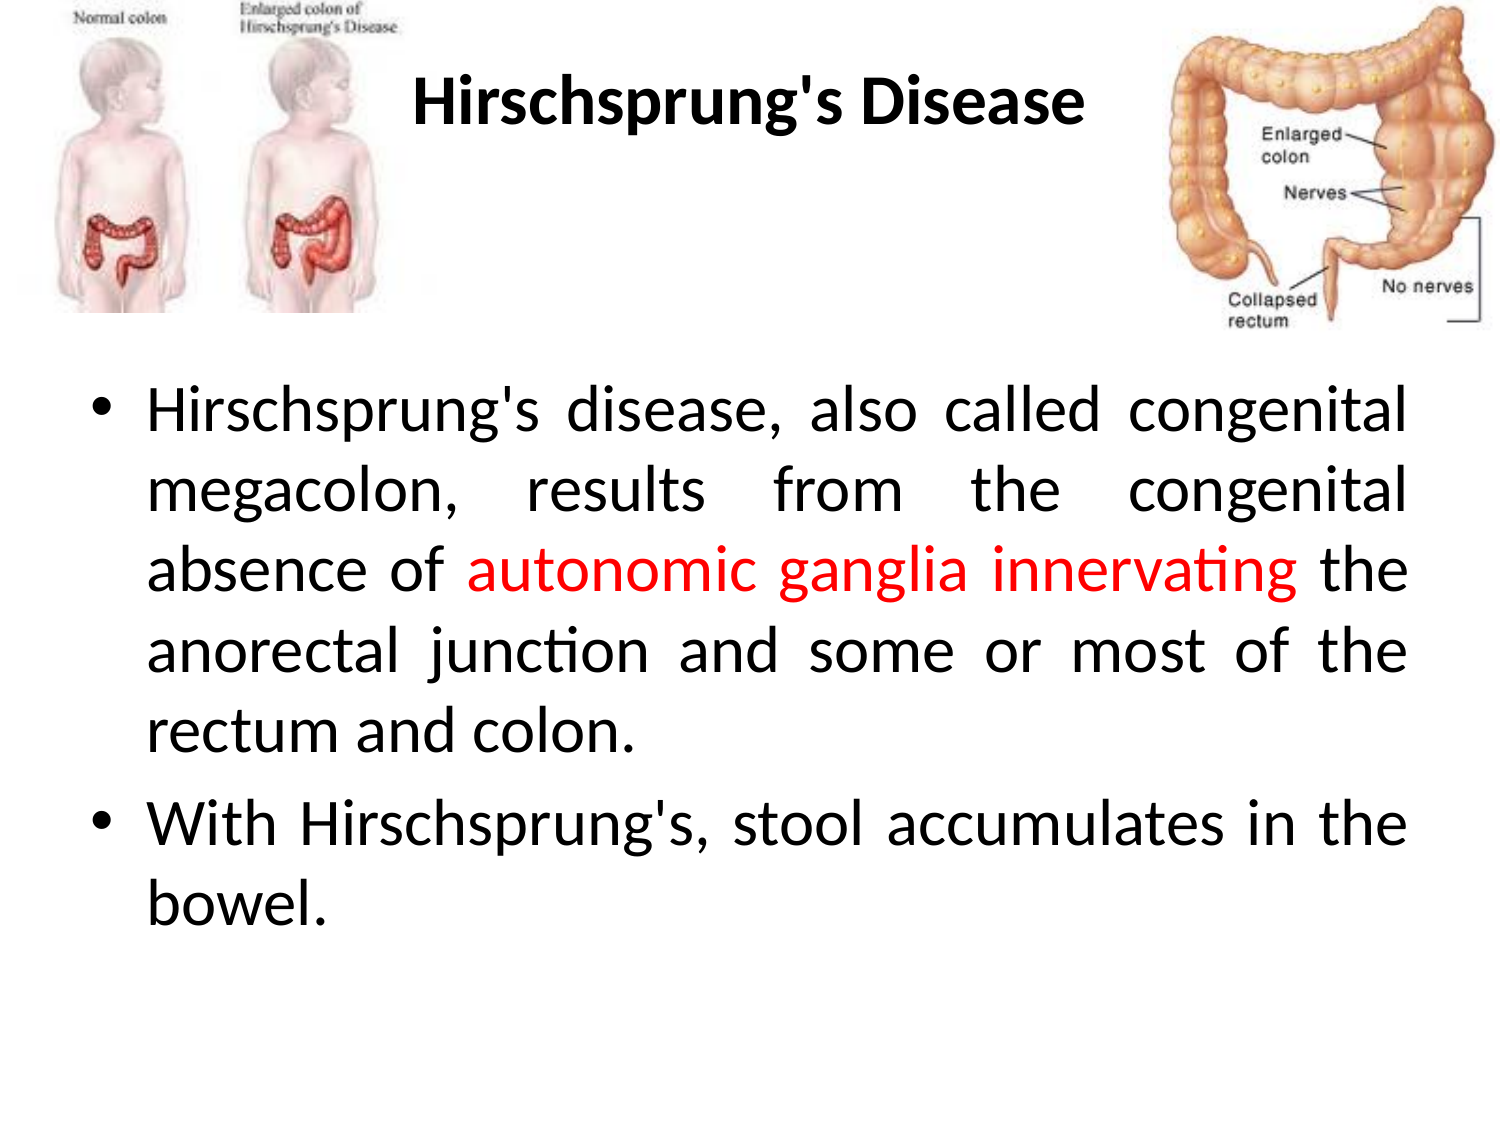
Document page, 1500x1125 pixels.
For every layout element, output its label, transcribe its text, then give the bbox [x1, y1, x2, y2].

title Hirschsprung's Disease [441, 45, 1157, 233]
picture [1162, 0, 1500, 368]
picture [0, 0, 437, 313]
list Hirschsprung's disease, also called congenital megacolon, results from the congenital absence of autonomic ganglia innervating the anorectal junction and some or most of the rectum and colon. With Hirschsprung's, stool accumulates in the bowel. [75, 357, 1425, 1100]
